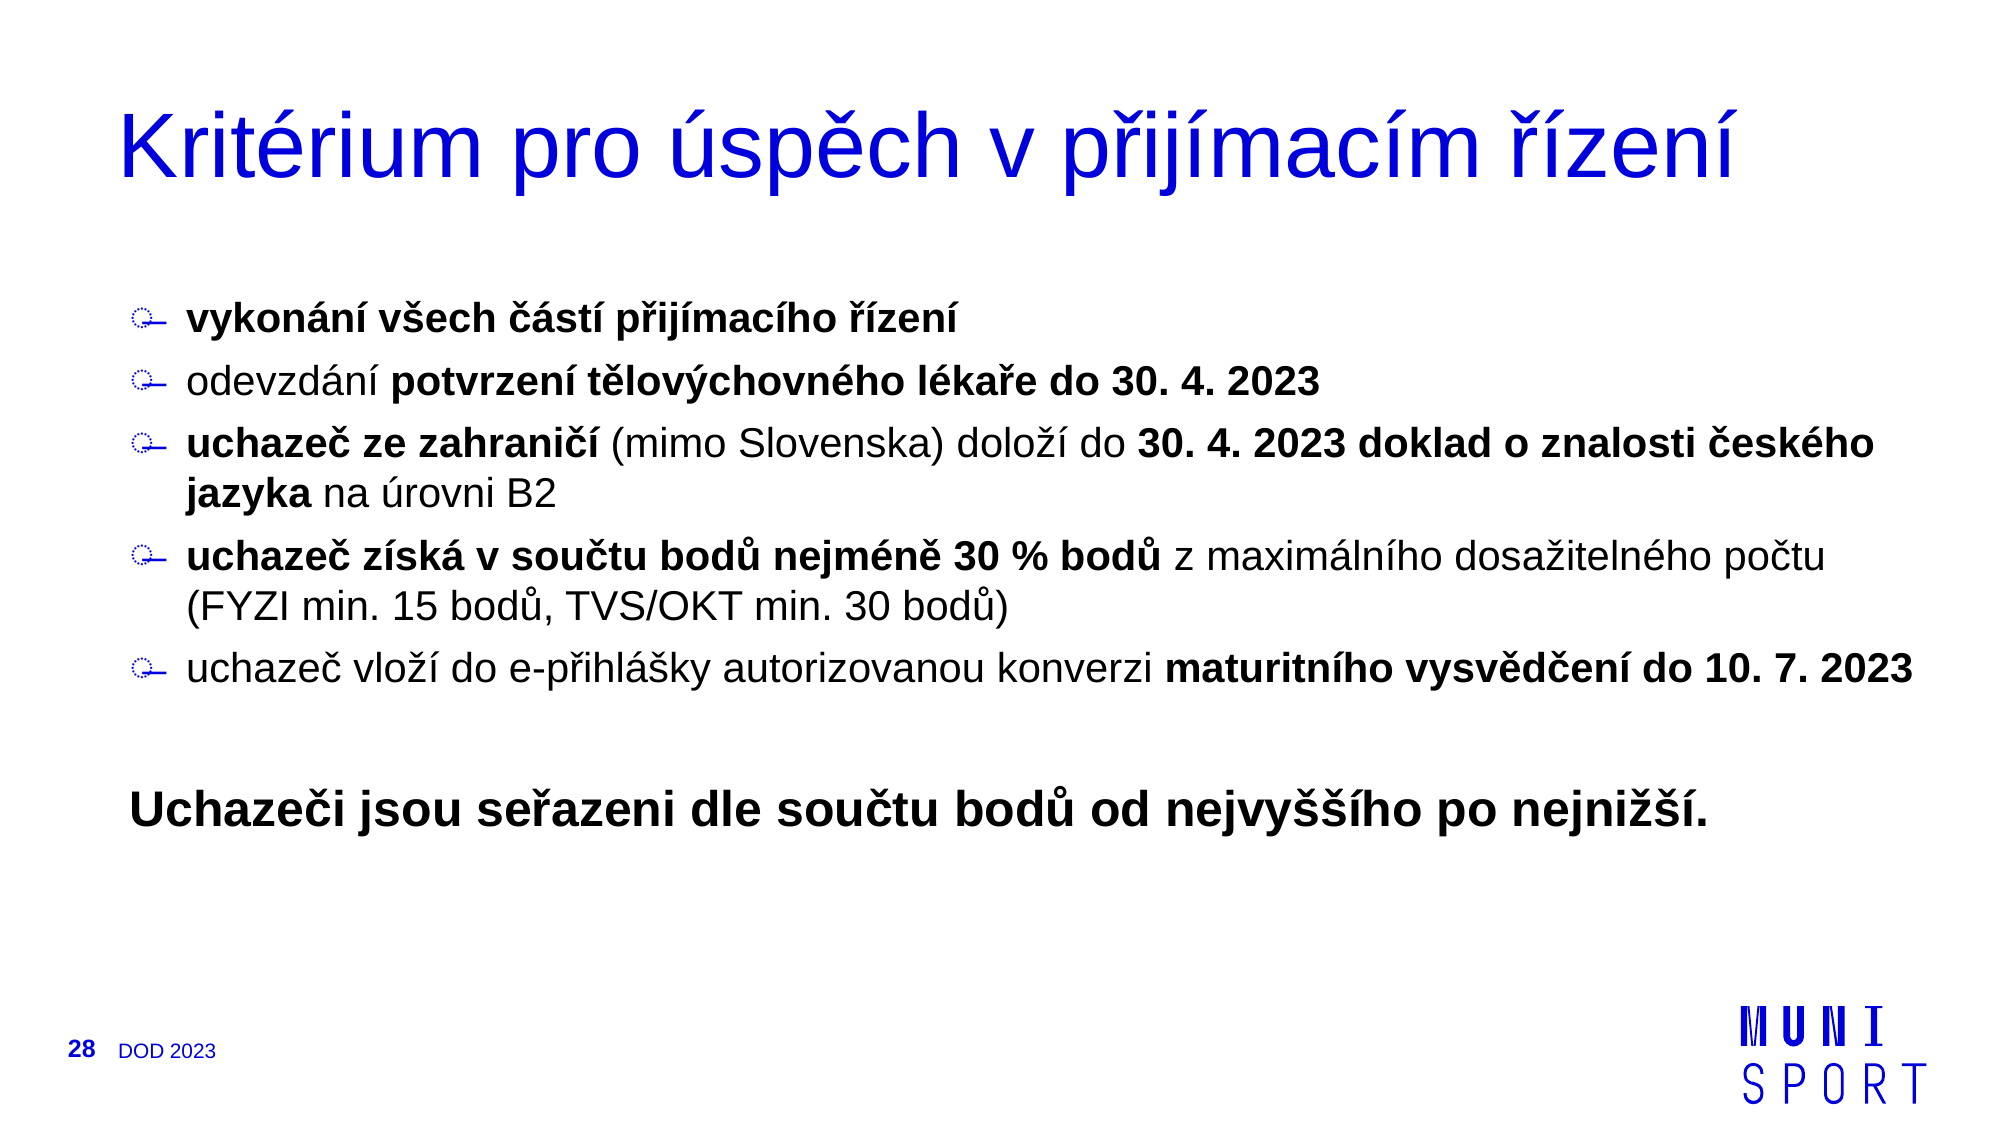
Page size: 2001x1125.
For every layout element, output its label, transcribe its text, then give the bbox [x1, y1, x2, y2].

footer DOD 2023 [119, 1021, 1418, 1063]
title [118, 118, 1883, 193]
slide_number 28 [67, 1021, 119, 1063]
list vykonání všech částí přijímacího řízení odevzdání potvrzení tělovýchovného lékaře do 30. 4. 2023 uchazeč ze zahraničí (mimo Slovenska) doloží do 30. 4. 2023 doklad o znalosti českého jazyka na úrovni B2 uchazeč získá v součtu bodů nejméně 30 % bodů z maximálního dosažitelného počtu (FYZI min. 15 bodů, TVS/OKT min. 30 bodů) uchazeč vloží do e-přihlášky autorizovanou konverzi maturitního vysvědčení do 10. 7. 2023 Uchazeči jsou seřazeni dle součtu bodů od nejvyššího po nejnižší. [129, 290, 1926, 1006]
list Kritérium pro úspěch v přijímacím řízení [117, 147, 1882, 222]
